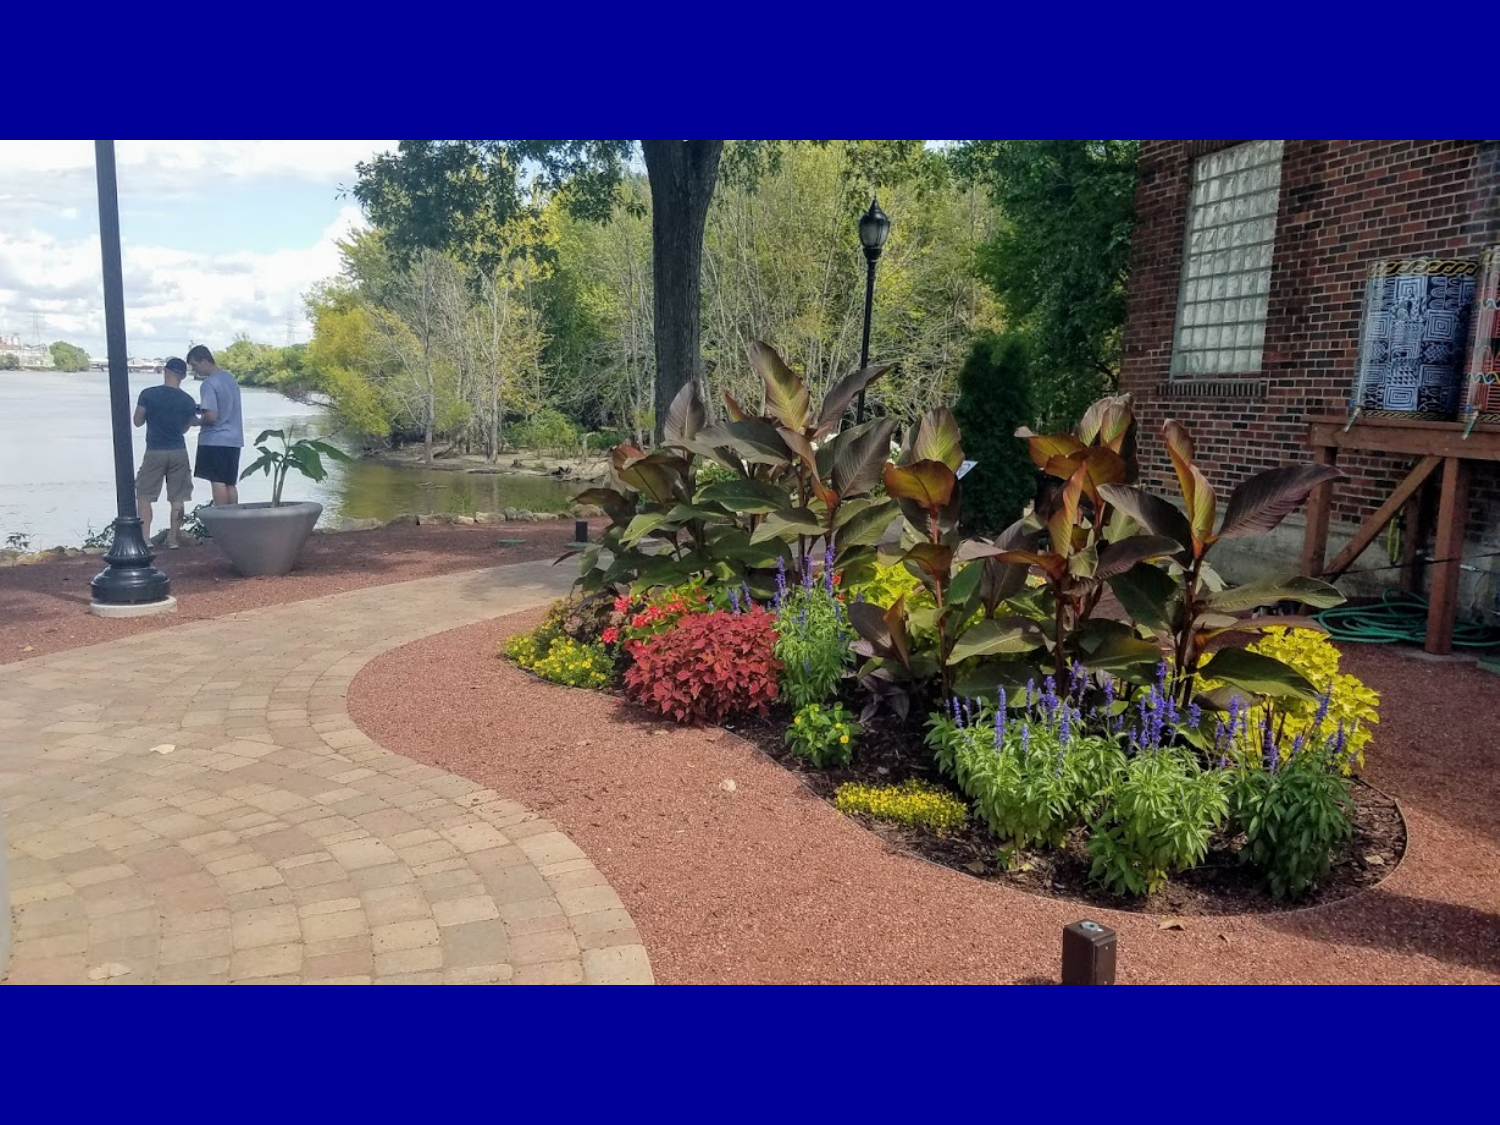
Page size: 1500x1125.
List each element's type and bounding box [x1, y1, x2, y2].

picture [0, 140, 1500, 985]
